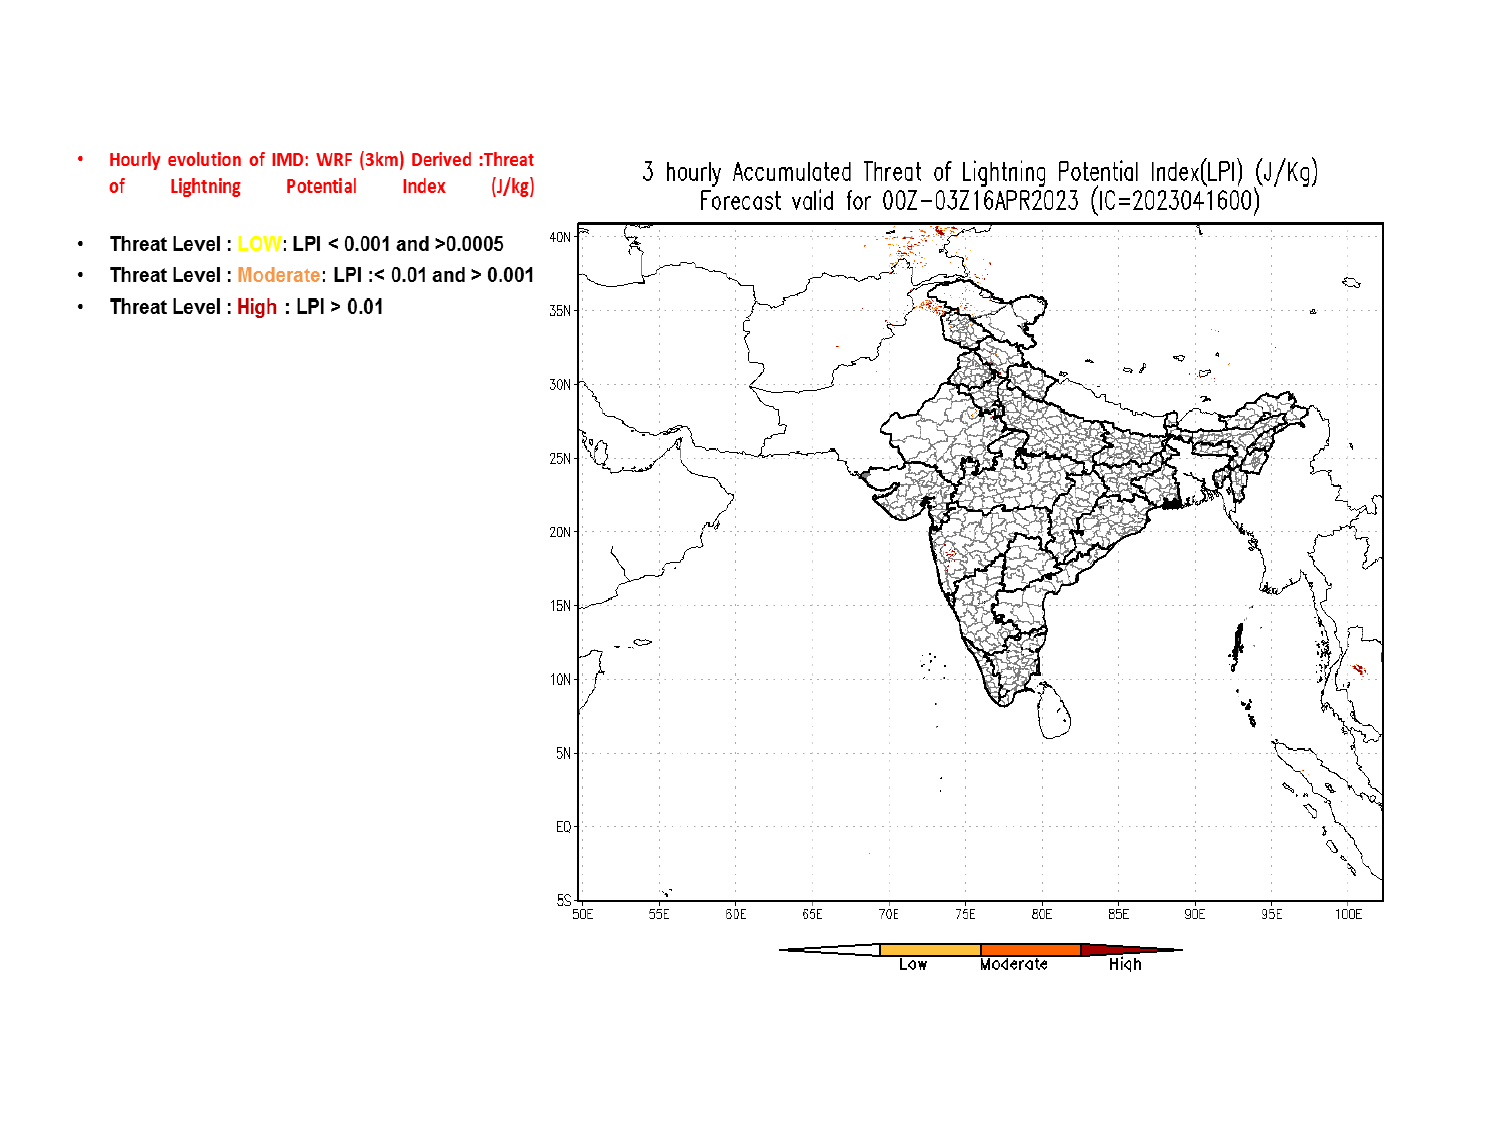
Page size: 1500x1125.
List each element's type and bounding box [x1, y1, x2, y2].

picture [74, 149, 1426, 976]
